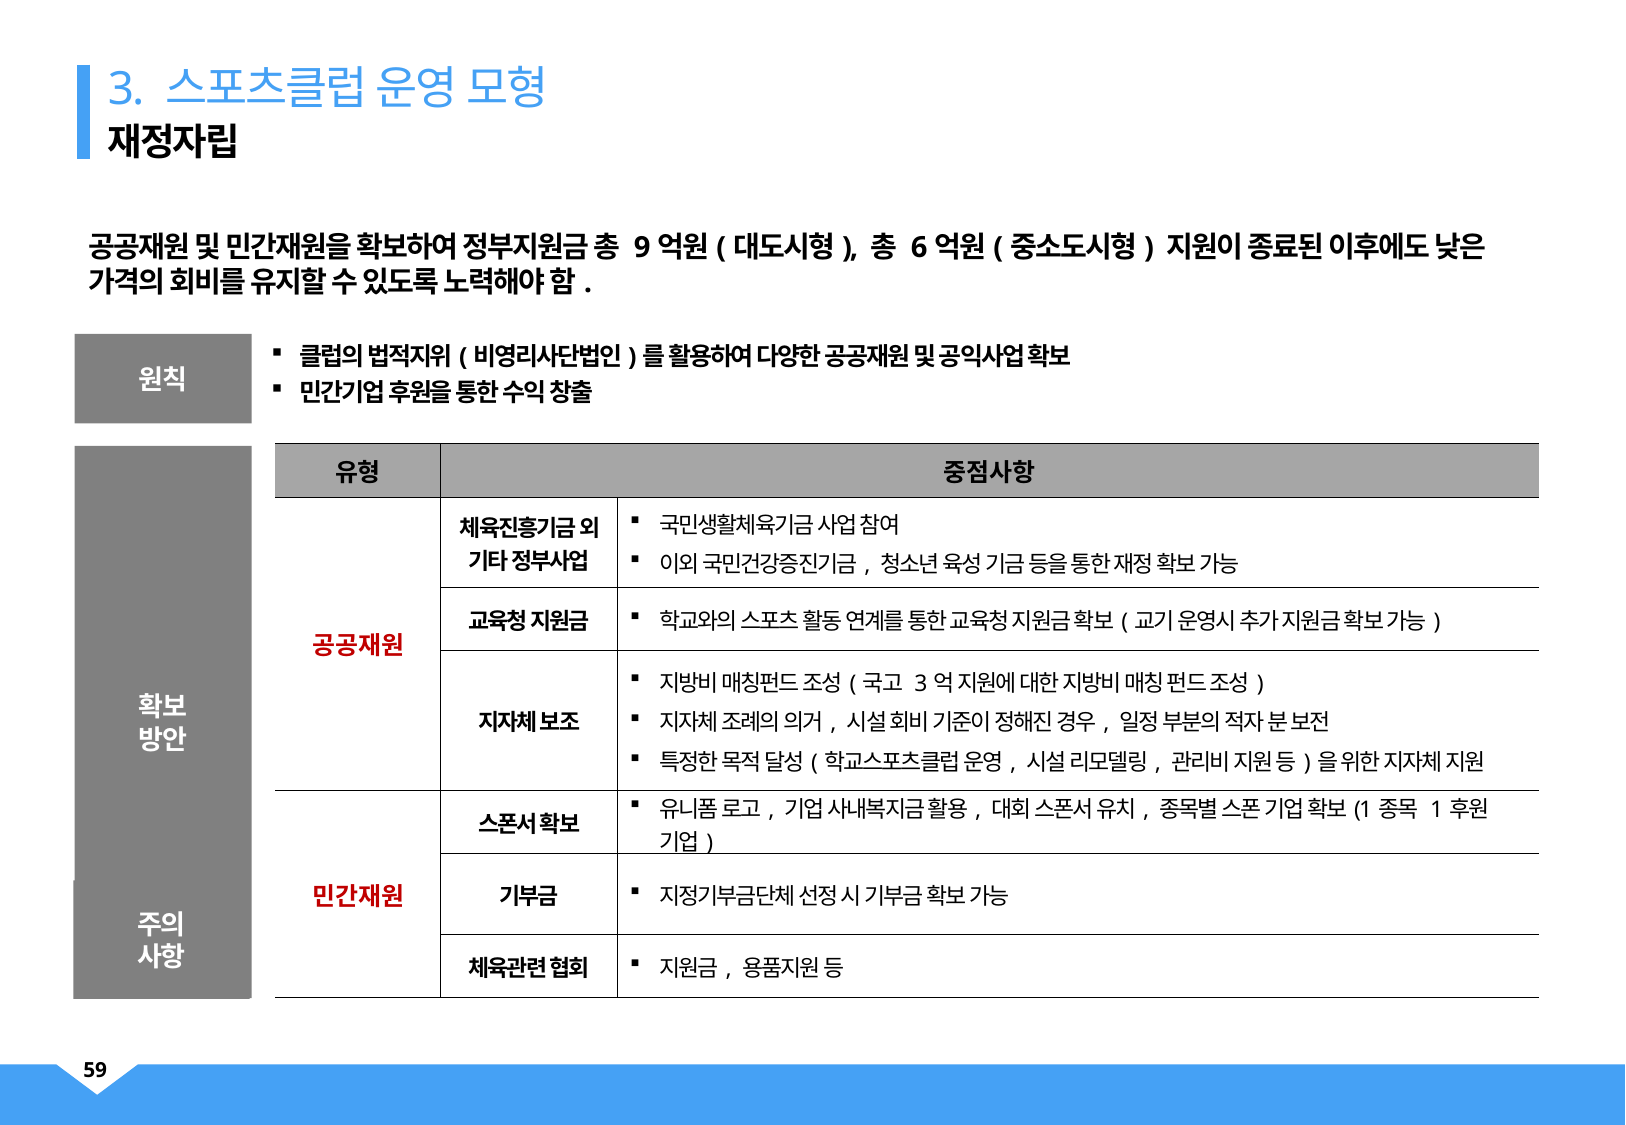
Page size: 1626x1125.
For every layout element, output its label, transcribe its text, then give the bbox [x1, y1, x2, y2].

table_header 중점사항 [441, 444, 1539, 497]
table_cell 유니폼 로고, 기업 사내복지금 활용, 대회 스폰서 유치, 종목별 스폰 기업 확보(1종목 1후원 기업) [618, 791, 1539, 853]
text_box 원칙 [74, 333, 252, 424]
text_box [83, 64, 813, 163]
table_cell 체육관련 협회 [441, 935, 617, 997]
table_cell 지원금, 용품지원 등 [618, 935, 1539, 997]
text_box 공공재원 및 민간재원을 확보하여 정부지원금 총 9억원(대도시형), 총 6억원(중소도시형) 지원이 종료된 이후에도 낮은 가격의 회비를 유지할 수 있도록 노력해야 함. [74, 220, 1536, 309]
table_cell 민간재원 [275, 791, 440, 997]
text_box 확보 방안 [74, 445, 252, 999]
table_cell 스폰서 확보 [441, 791, 617, 853]
table_cell 지방비 매칭펀드 조성(국고 3억 지원에 대한 지방비 매칭 펀드 조성) 지자체 조례의 의거, 시설 회비 기준이 정해진 경우, 일정 부분의 적자 분 보전 특정한 목적 달성(학교스포츠클럽 운영, 시설 리모델링, 관리비 지원 등)을 위한 지자체 지원 [618, 651, 1539, 790]
table_cell 교육청 지원금 [441, 588, 617, 650]
table_cell 체육진흥기금 외 기타 정부사업 [441, 498, 617, 587]
table_cell 기부금 [441, 854, 617, 934]
text_box 클럽의 법적지위(비영리사단법인)를 활용하여 다양한 공공재원 및 공익사업 확보 민간기업 후원을 통한 수익 창출 [256, 332, 1540, 414]
table_cell 학교와의 스포츠 활동 연계를 통한 교육청 지원금 확보(교기 운영시 추가 지원금 확보 가능) [618, 588, 1539, 650]
table_cell 공공재원 [275, 498, 440, 790]
table_cell 지정기부금단체 선정 시 기부금 확보 가능 [618, 854, 1539, 934]
table_cell 국민생활체육기금 사업 참여 이외 국민건강증진기금, 청소년 육성 기금 등을 통한 재정 확보 가능 [618, 498, 1539, 587]
text_box 주의 사항 [73, 880, 250, 999]
table_cell 지자체 보조 [441, 651, 617, 790]
table_header 유형 [275, 444, 440, 497]
